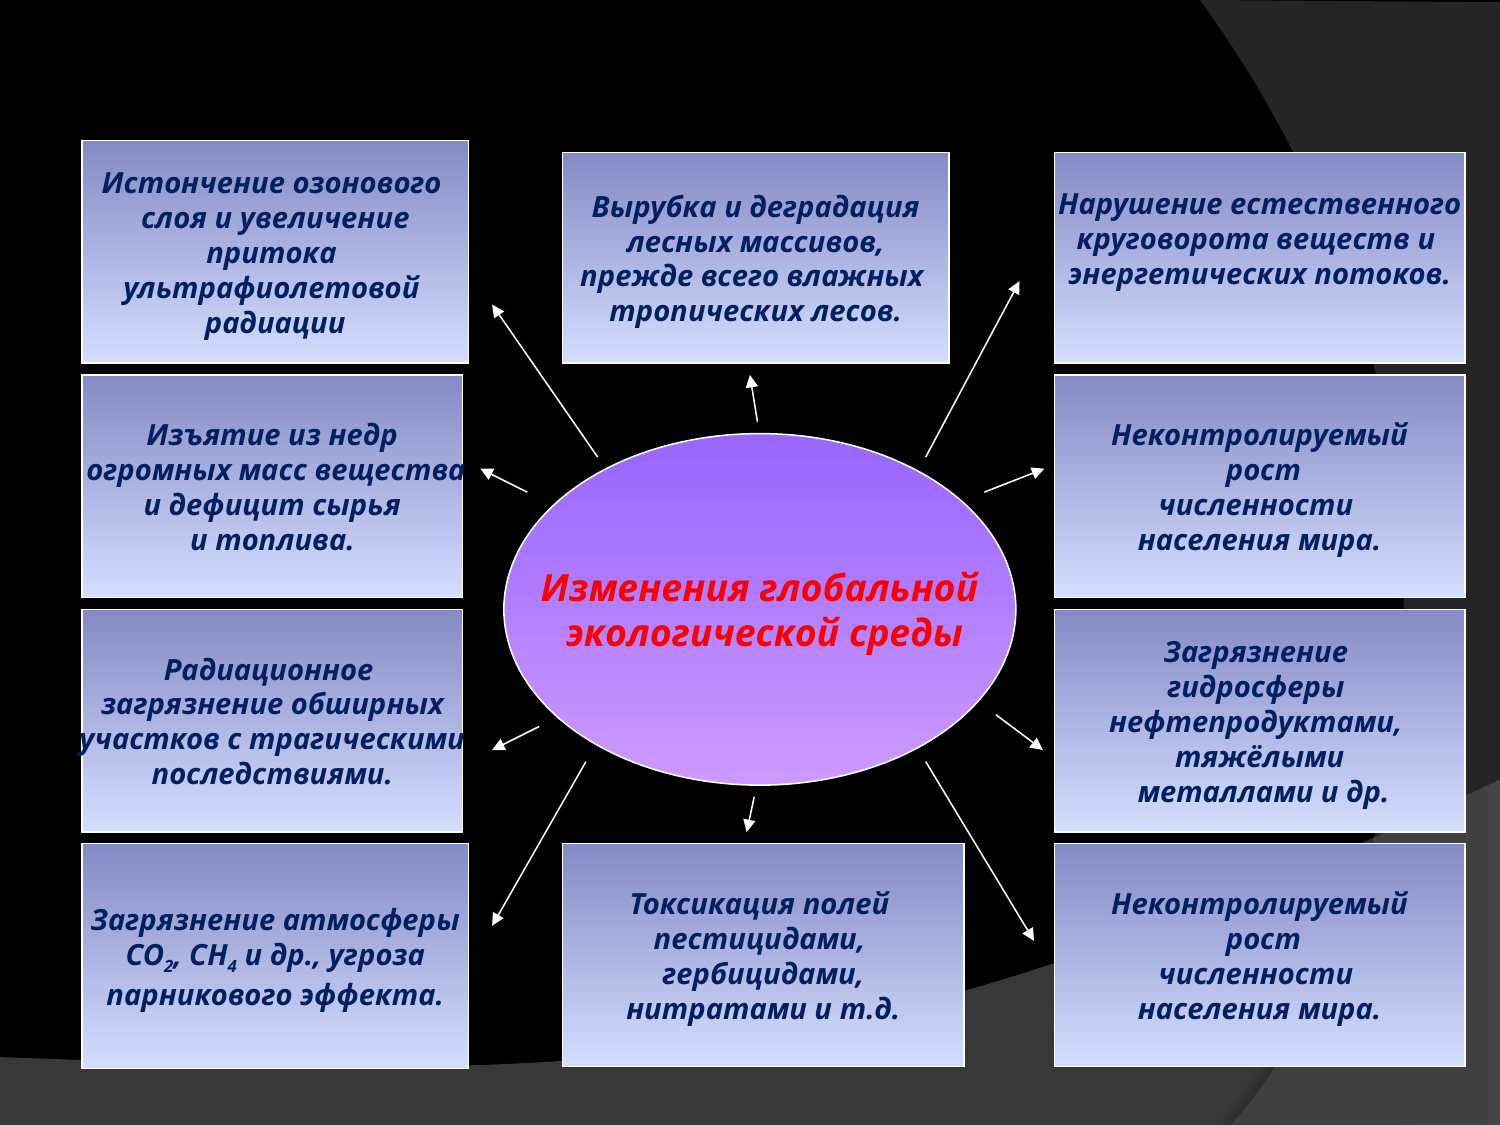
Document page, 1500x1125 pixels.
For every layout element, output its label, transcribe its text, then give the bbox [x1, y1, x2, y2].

text_box [996, 714, 1043, 751]
text_box [925, 761, 1035, 941]
text_box [743, 796, 756, 833]
text_box Изменения глобальной экологической среды [503, 433, 1016, 786]
text_box [492, 761, 586, 926]
text_box Изъятие из недр огромных масс вещества и дефицит сырья и топлива. [82, 374, 463, 598]
text_box [984, 467, 1045, 493]
text_box Нарушение естественного круговорота веществ и энергетических потоков. [1054, 152, 1465, 364]
text_box Вырубка и деградация лесных массивов, прежде всего влажных тропических лесов. [562, 152, 950, 364]
text_box Токсикация полей пестицидами, гербицидами, нитратами и т.д. [562, 843, 965, 1067]
text_box [480, 468, 528, 493]
text_box Загрязнение атмосферы СО2, СН4 и др., угроза парникового эффекта. [81, 843, 469, 1069]
text_box [492, 726, 540, 751]
text_box [492, 304, 598, 458]
text_box [925, 281, 1020, 458]
text_box Неконтролируемый рост численности населения мира. [1054, 843, 1465, 1067]
text_box Загрязнение гидросферы нефтепродуктами, тяжёлыми металлами и др. [1054, 609, 1465, 832]
text_box Истончение озонового слоя и увеличение притока ультрафиолетовой радиации [81, 140, 469, 364]
text_box Радиационное загрязнение обширных участков с трагическими последствиями. [82, 609, 463, 832]
text_box Неконтролируемый рост численности населения мира. [1054, 374, 1465, 598]
text_box [745, 374, 759, 422]
